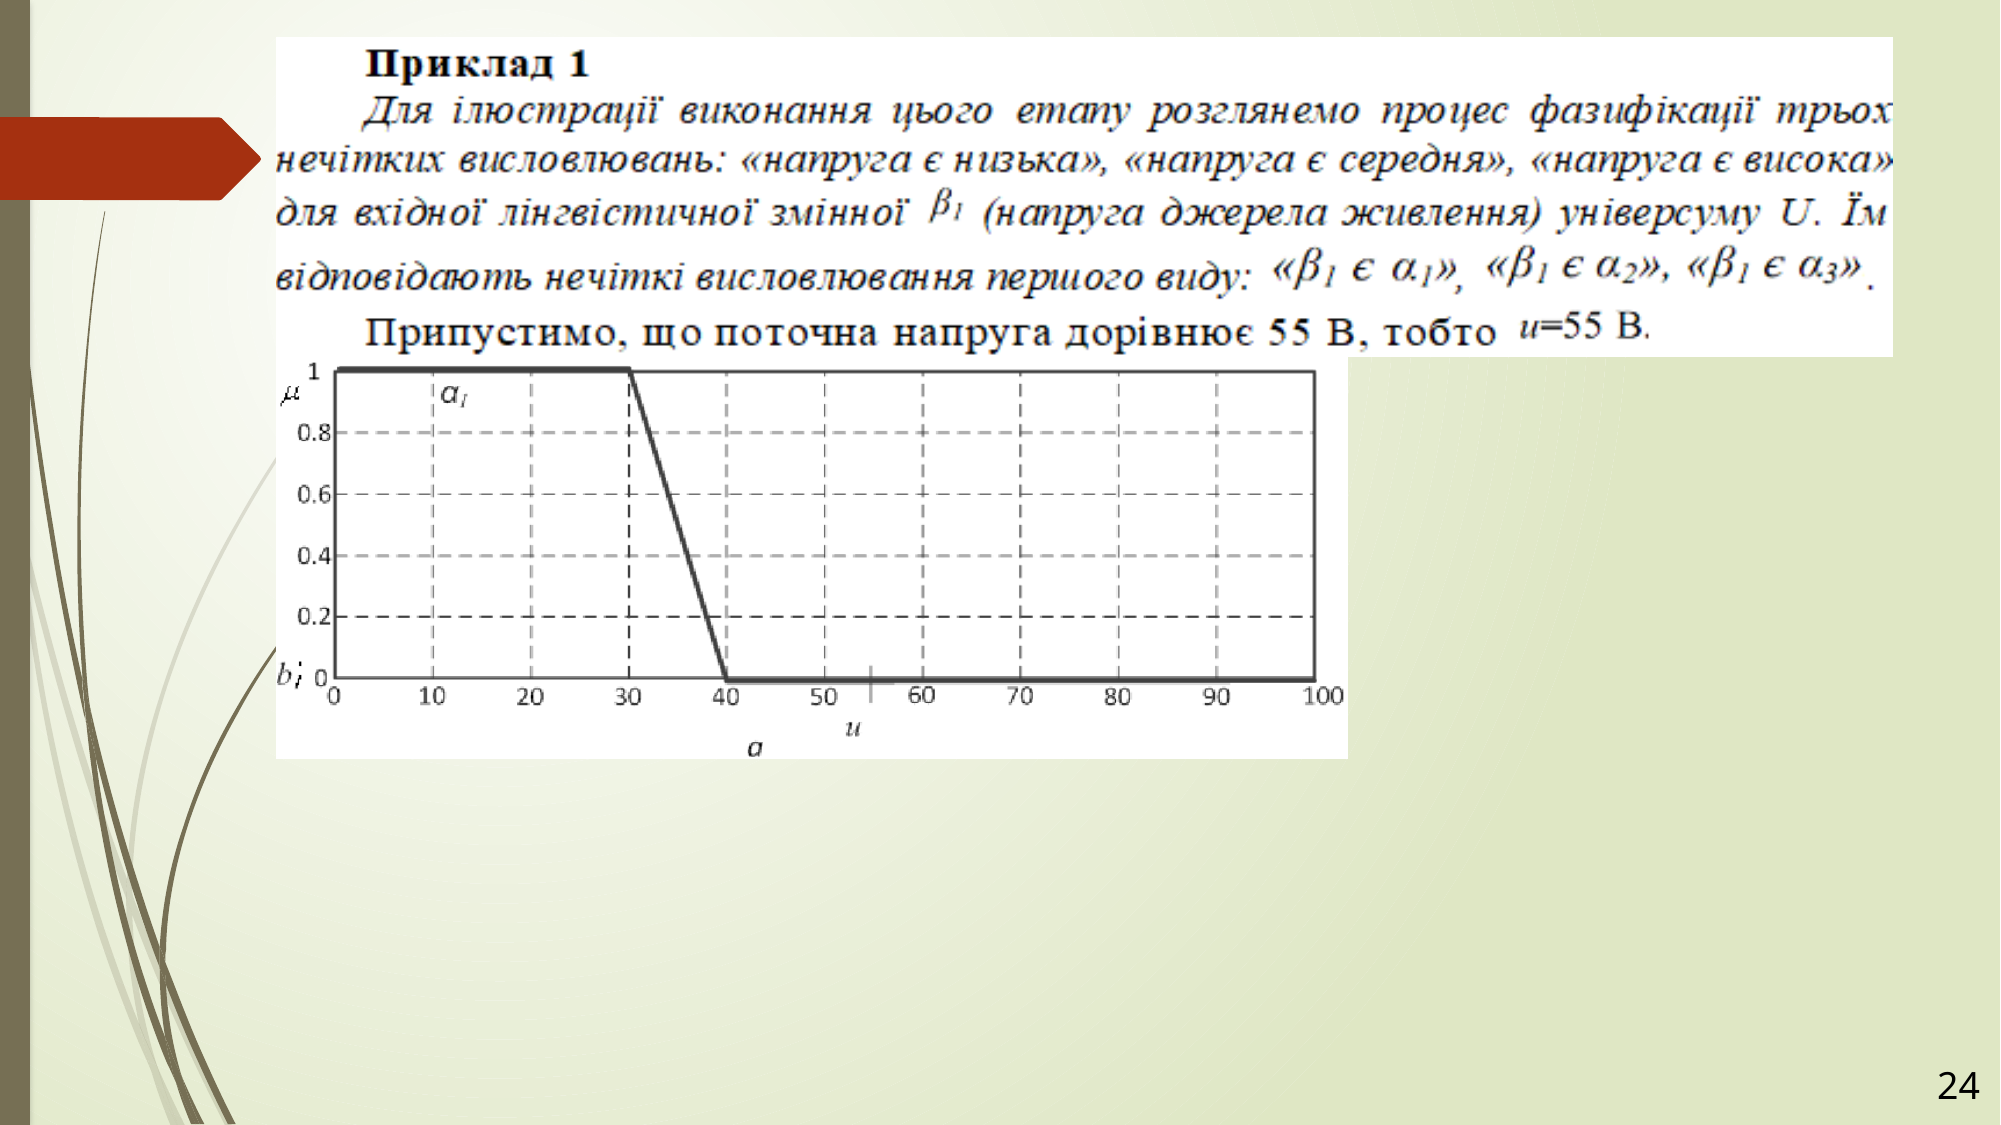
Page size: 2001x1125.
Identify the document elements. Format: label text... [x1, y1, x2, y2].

picture [276, 37, 1893, 759]
text_box 24 [1922, 1054, 1995, 1114]
